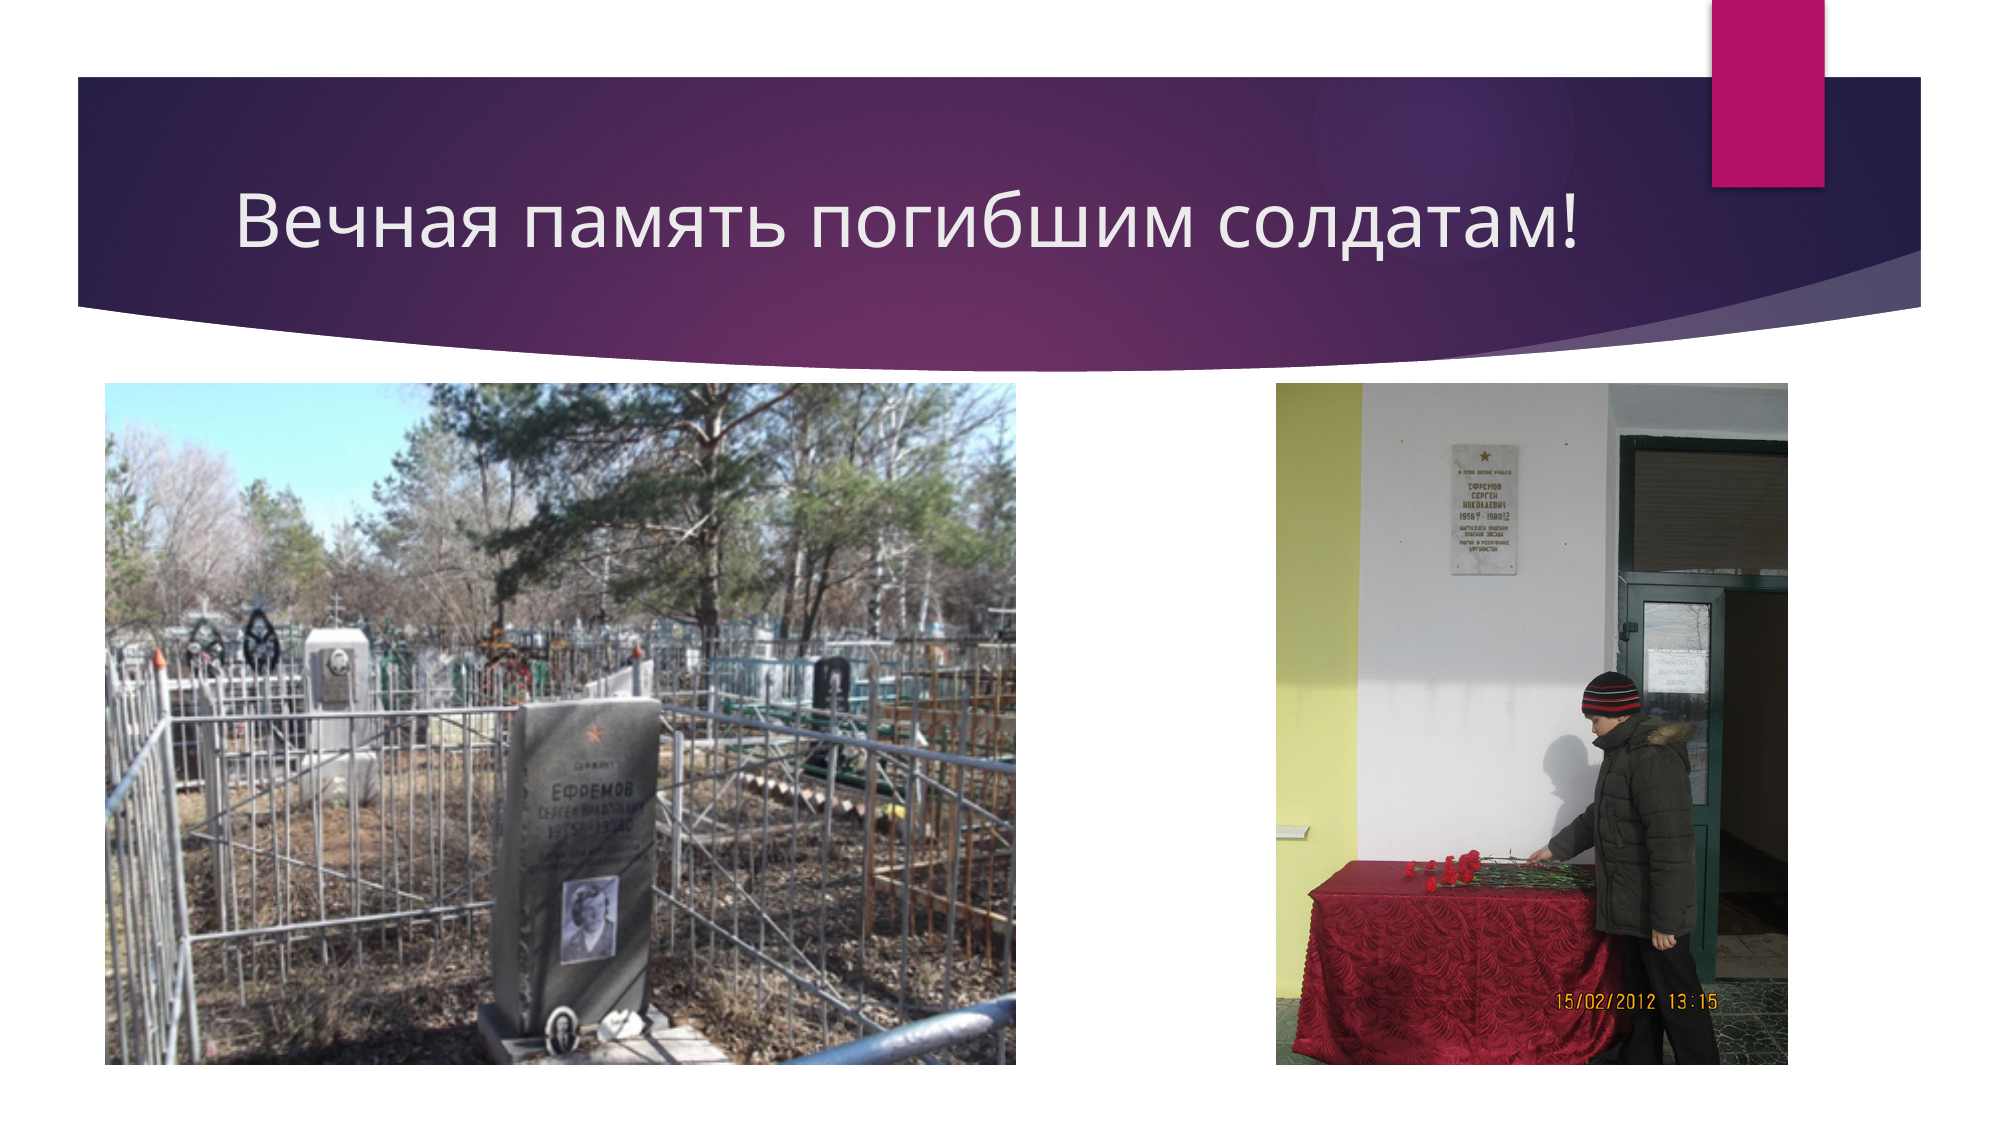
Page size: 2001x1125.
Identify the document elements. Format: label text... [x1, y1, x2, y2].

title Вечная память погибшим солдатам! [189, 159, 1627, 276]
picture [105, 383, 1016, 1065]
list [1275, 383, 1788, 1065]
